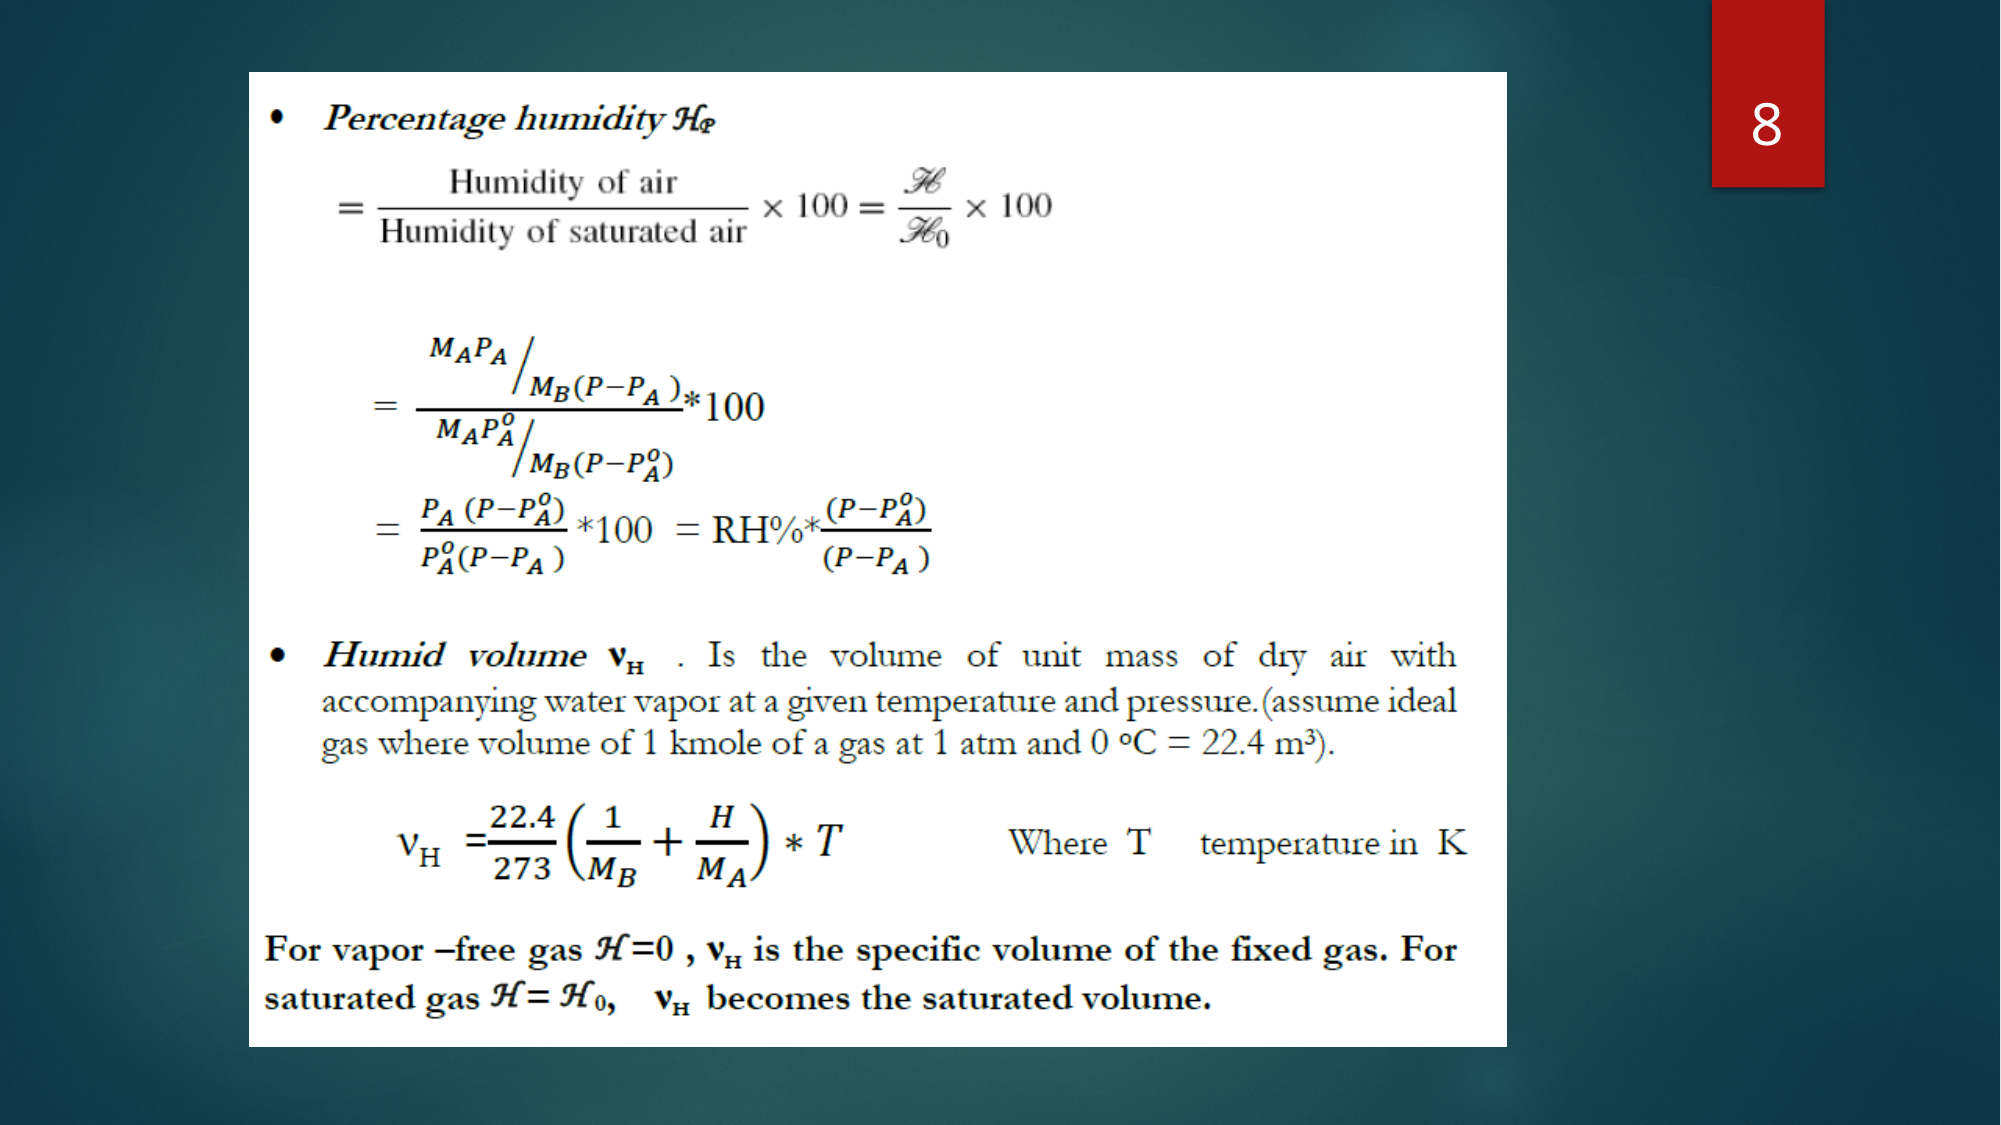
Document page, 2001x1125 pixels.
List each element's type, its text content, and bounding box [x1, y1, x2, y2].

slide_number 8 [1698, 48, 1836, 175]
picture [0, 0, 1576, 1125]
